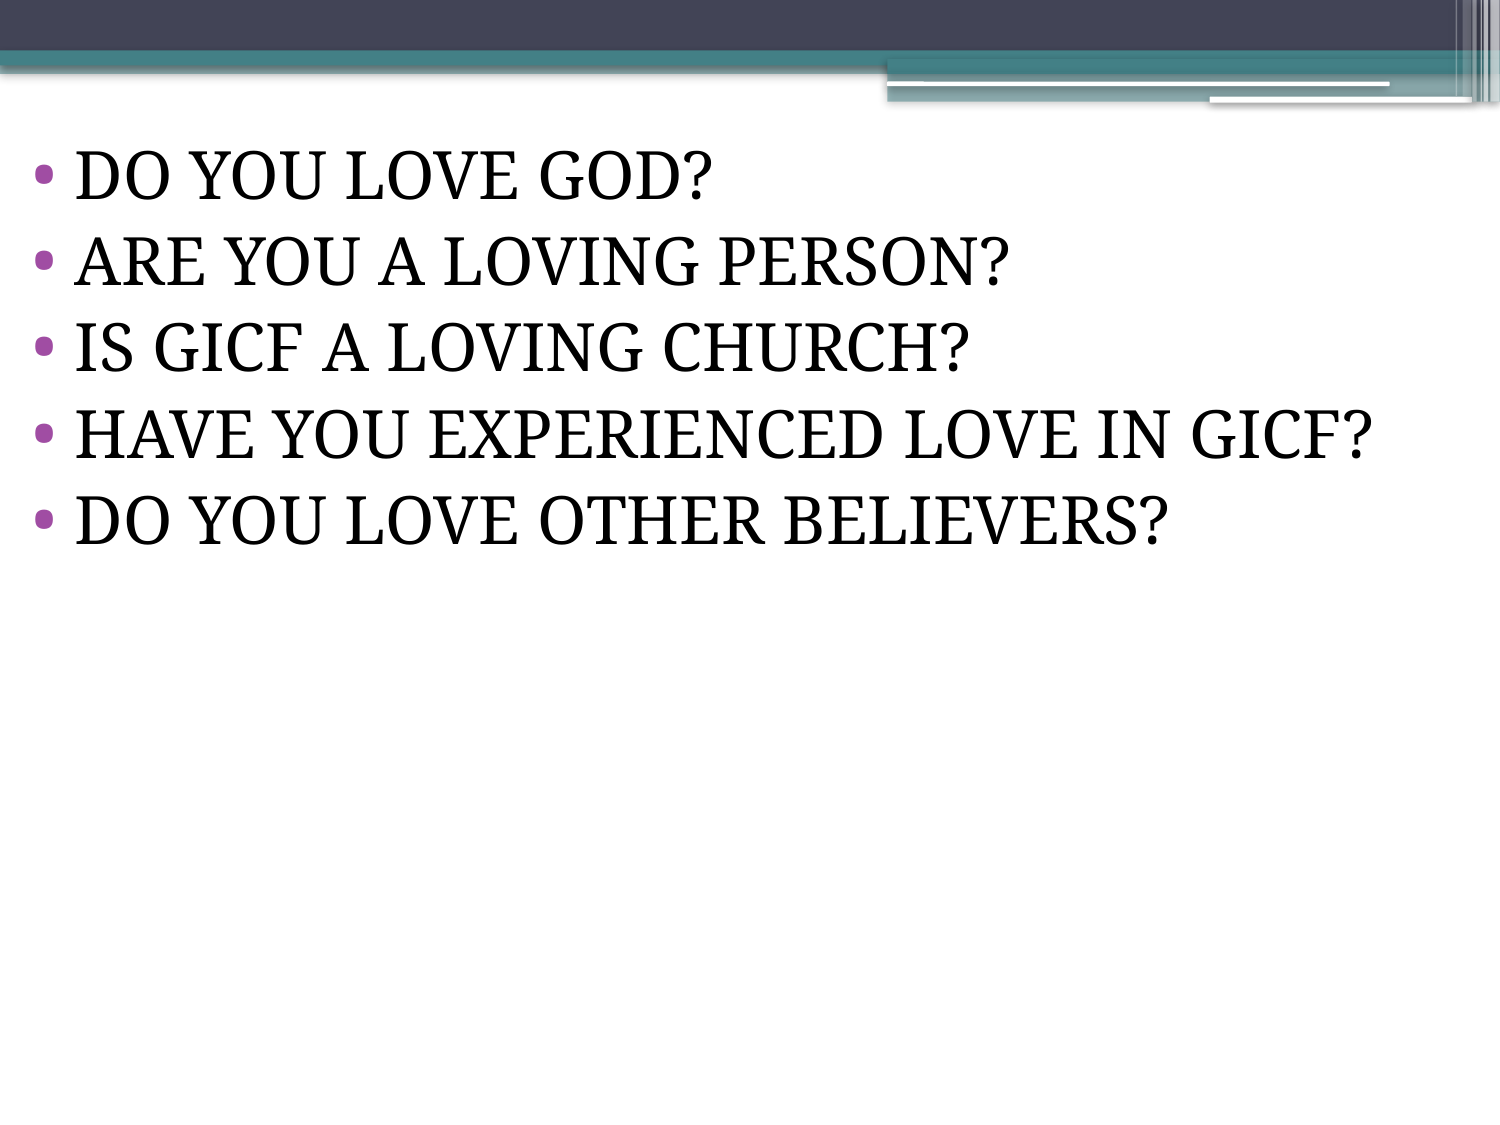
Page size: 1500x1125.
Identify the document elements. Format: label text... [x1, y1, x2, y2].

list DO YOU LOVE GOD? ARE YOU A LOVING PERSON? IS GICF A LOVING CHURCH? HAVE YOU EXPERIENCED LOVE IN GICF? DO YOU LOVE OTHER BELIEVERS? [0, 125, 1500, 1125]
